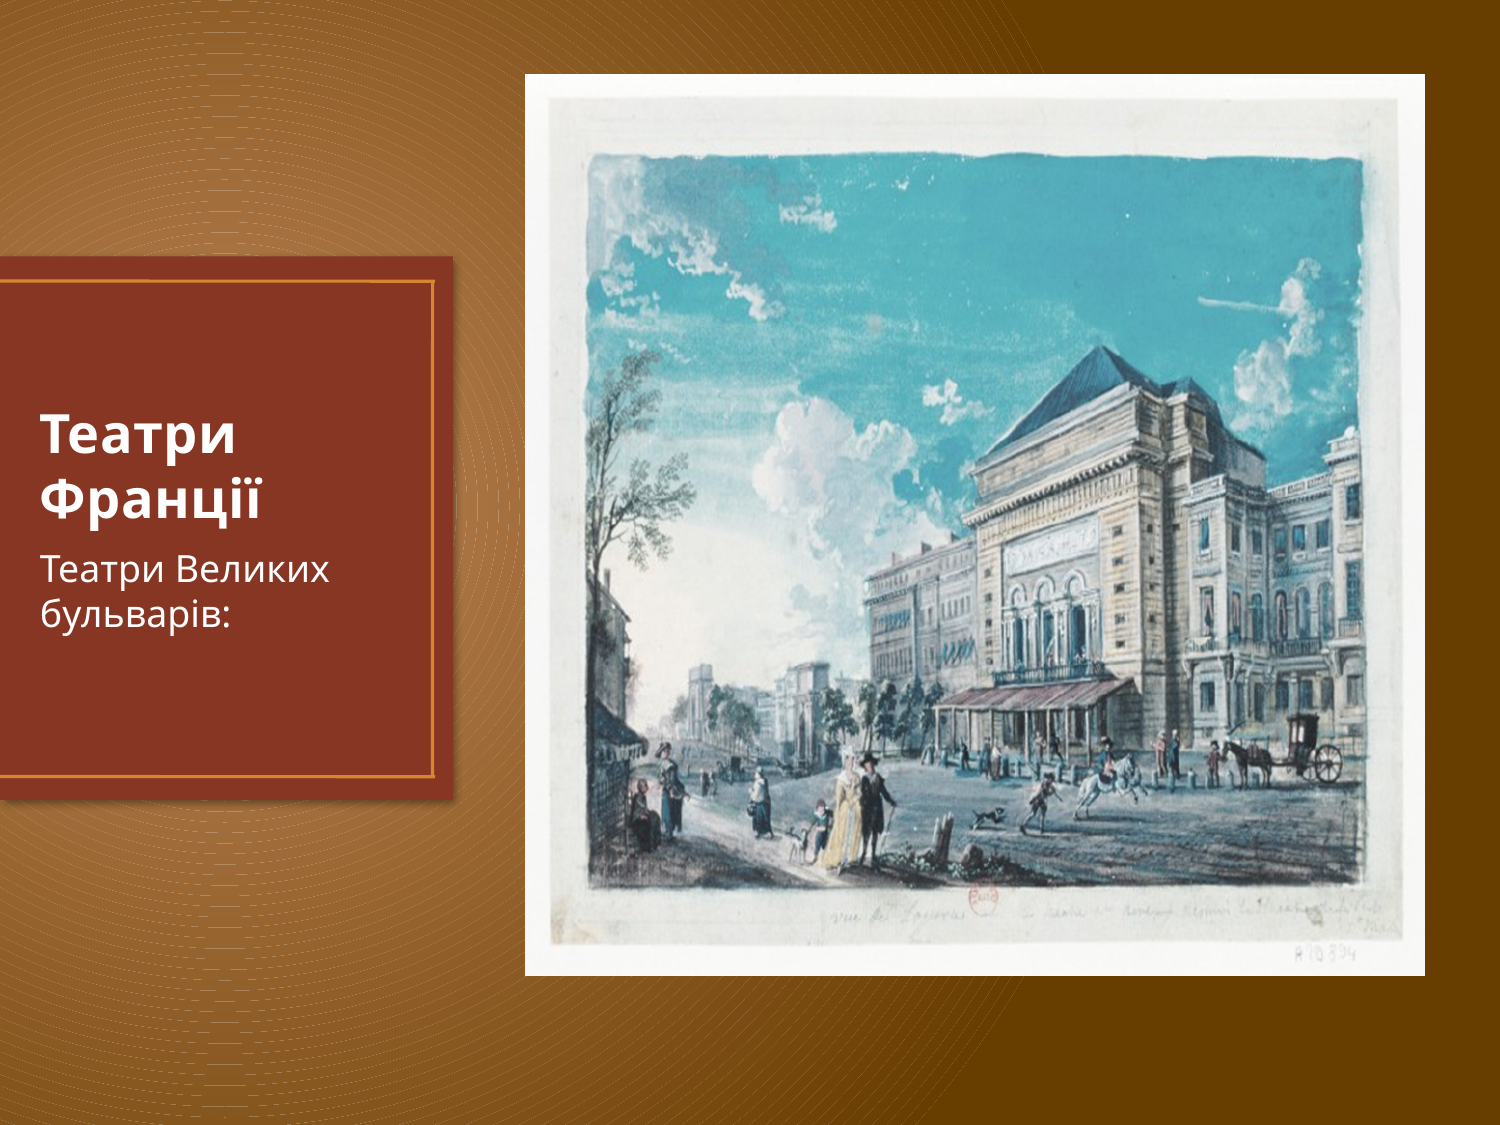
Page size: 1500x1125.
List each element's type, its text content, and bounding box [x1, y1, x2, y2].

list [524, 74, 1426, 976]
list Театри Великих бульварів: [24, 536, 415, 762]
title Театри Франції [24, 311, 415, 536]
